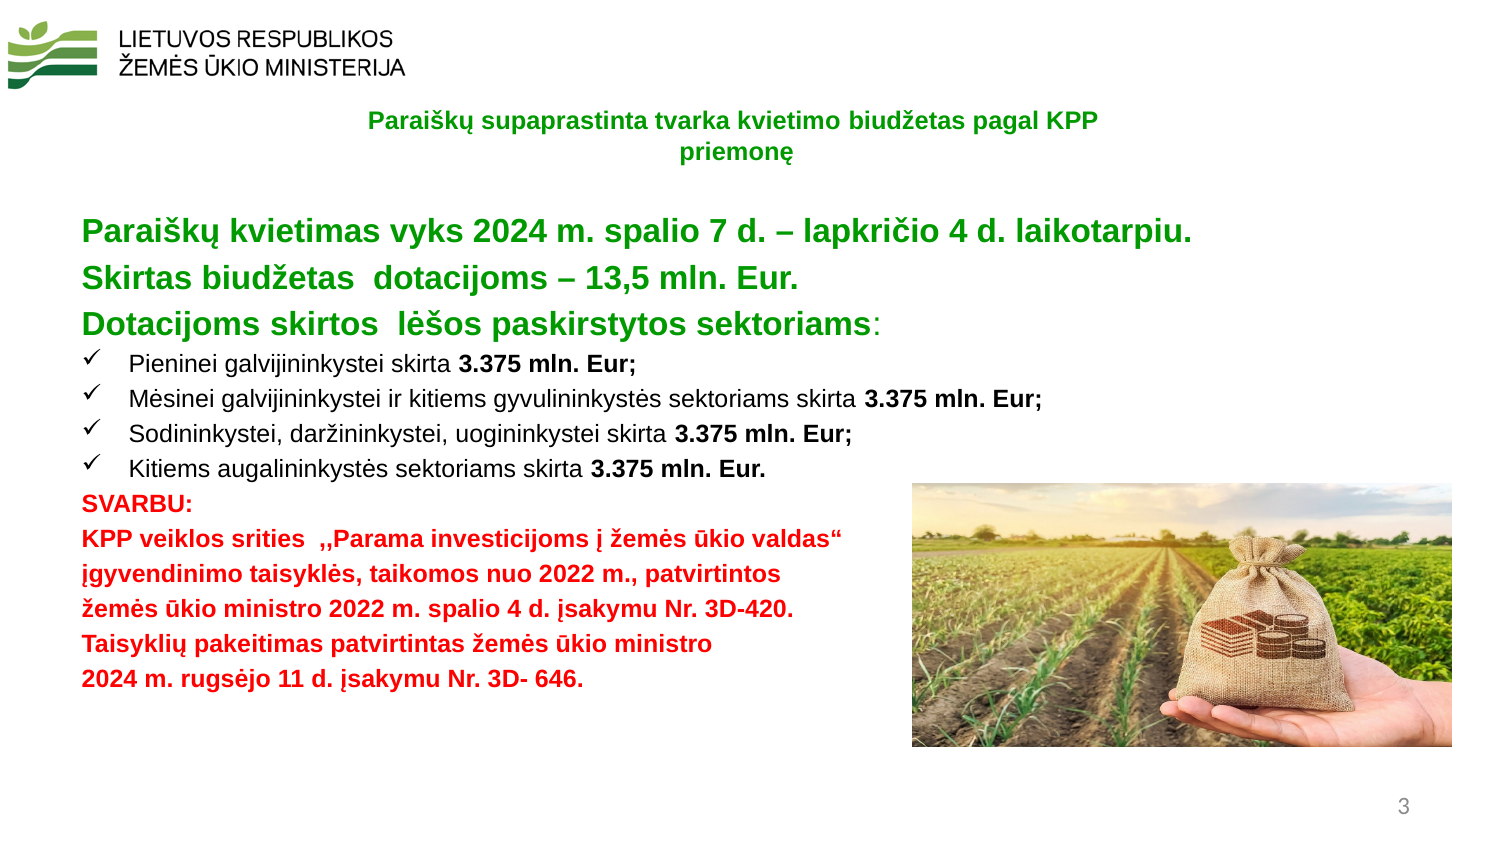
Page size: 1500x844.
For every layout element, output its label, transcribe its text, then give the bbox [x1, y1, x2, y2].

slide_number 3 [1074, 782, 1425, 827]
picture [912, 483, 1452, 747]
title Paraiškų supaprastinta tvarka kvietimo biudžetas pagal KPP priemonę [61, 96, 1412, 174]
picture [0, 1, 420, 98]
list Paraiškų kvietimas vyks 2024 m. spalio 7 d. – lapkričio 4 d. laikotarpiu. Skirtas biudžetas dotacijoms – 13,5 mln. Eur. Dotacijoms skirtos lėšos paskirstytos sektoriams: Pieninei galvijininkystei skirta 3.375 mln. Eur; Mėsinei galvijininkystei ir kitiems gyvulininkystės sektoriams skirta 3.375 mln. Eur; Sodininkystei, daržininkystei, uogininkystei skirta 3.375 mln. Eur; Kitiems augalininkystės sektoriams skirta 3.375 mln. Eur. SVARBU: KPP veiklos srities ,,Parama investicijoms į žemės ūkio valdas“ įgyvendinimo taisyklės, taikomos nuo 2022 m., patvirtintos žemės ūkio ministro 2022 m. spalio 4 d. įsakymu Nr. 3D-420. Taisyklių pakeitimas patvirtintas žemės ūkio ministro 2024 m. rugsėjo 11 d. įsakymu Nr. 3D- 646. [66, 155, 1439, 767]
